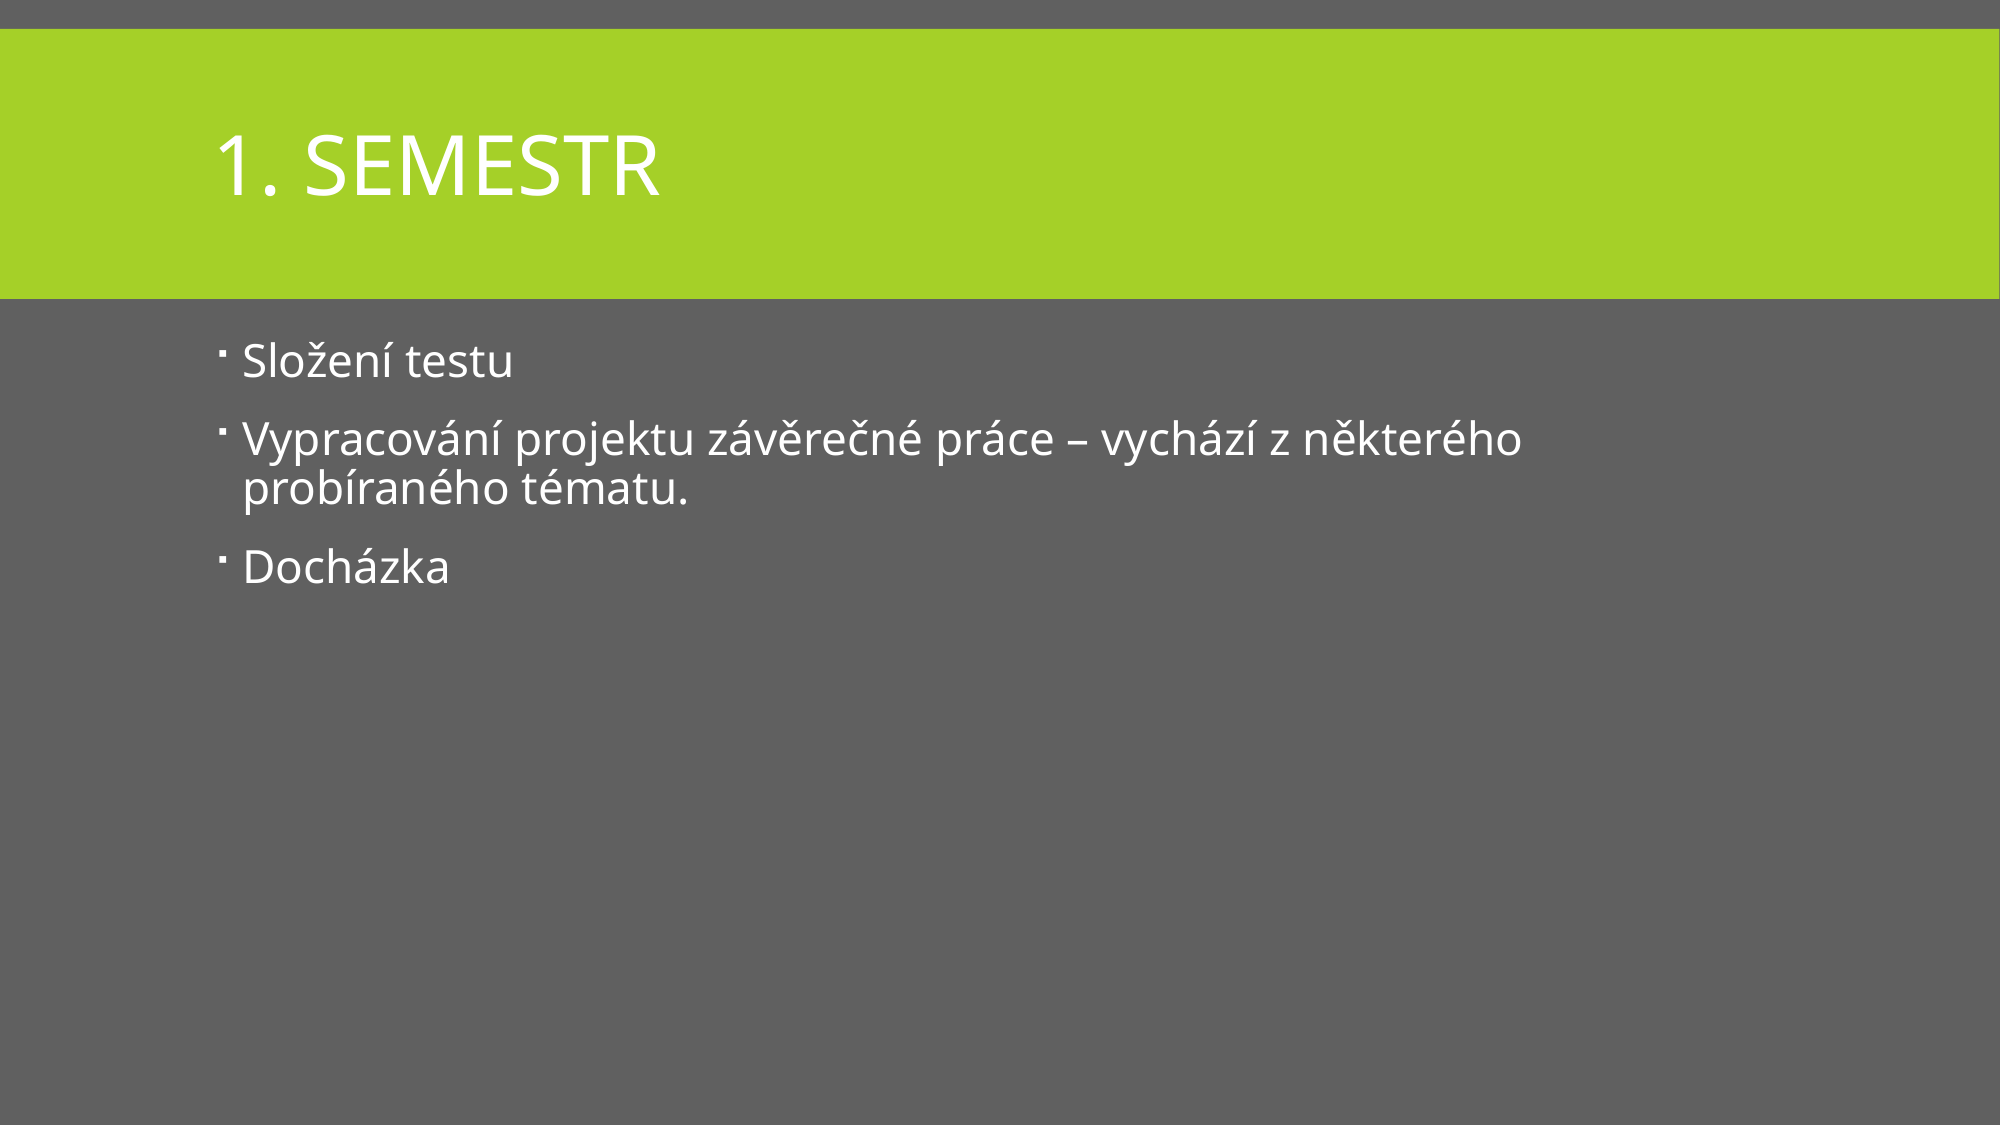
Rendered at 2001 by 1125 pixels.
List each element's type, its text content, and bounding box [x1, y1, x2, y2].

title 1. semestr [197, 46, 1803, 295]
list Složení testu Vypracování projektu závěrečné práce – vychází z některého probíraného tématu. Docházka [197, 329, 1803, 1020]
